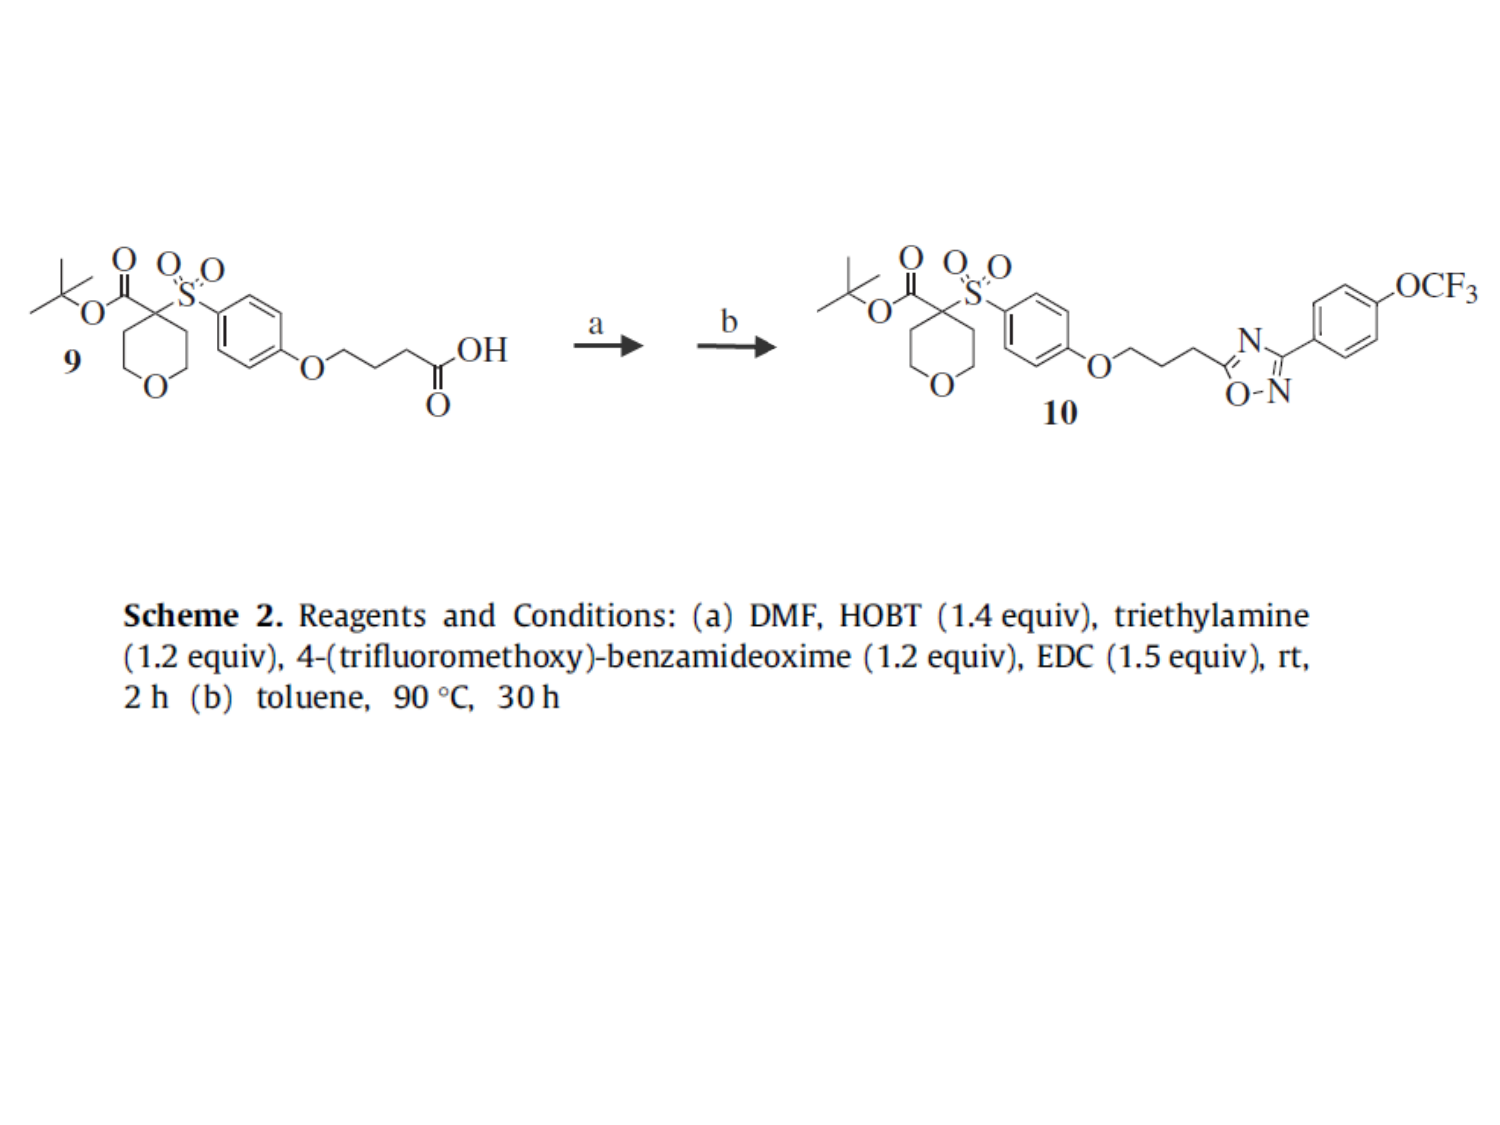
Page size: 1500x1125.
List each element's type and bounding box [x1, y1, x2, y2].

picture [112, 593, 1323, 719]
picture [0, 224, 1500, 437]
